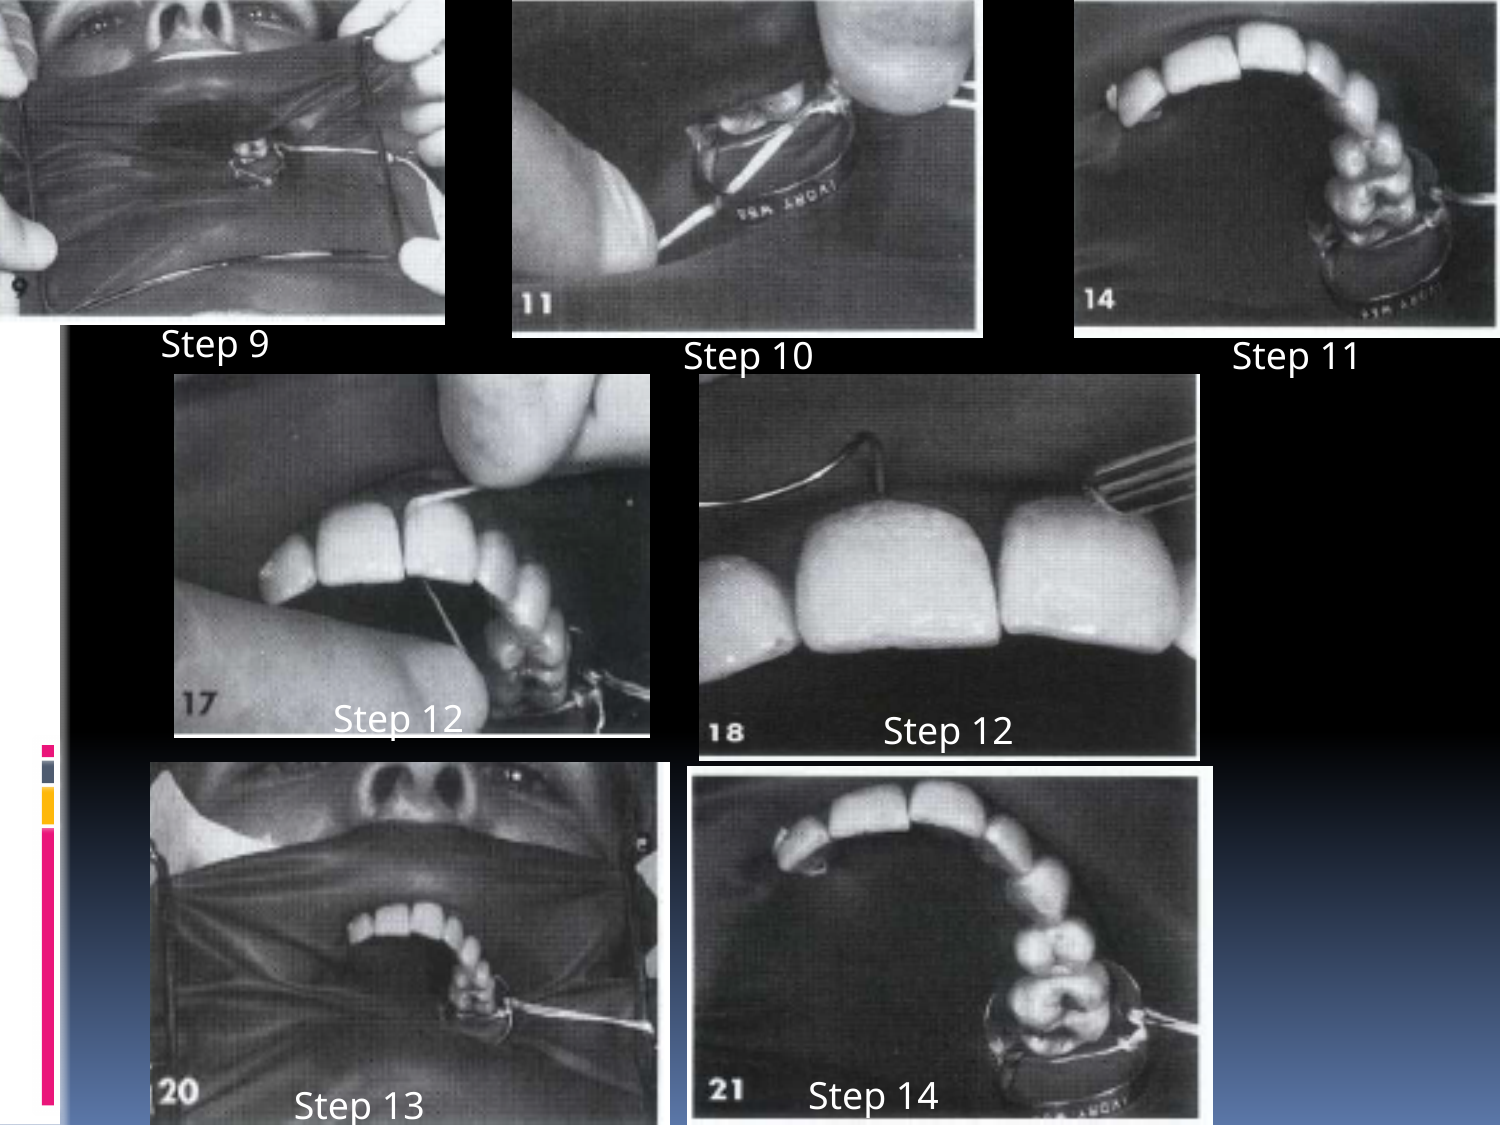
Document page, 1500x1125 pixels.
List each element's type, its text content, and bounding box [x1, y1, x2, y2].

text_box Step 10 [668, 347, 829, 385]
picture [1074, 0, 1500, 338]
picture [512, 0, 984, 338]
picture [686, 766, 1213, 1125]
picture [699, 374, 1201, 759]
text_box Step 9 [145, 335, 285, 373]
picture [0, 0, 445, 326]
picture [149, 761, 670, 1125]
text_box Step 11 [1217, 347, 1378, 385]
picture [174, 374, 651, 738]
